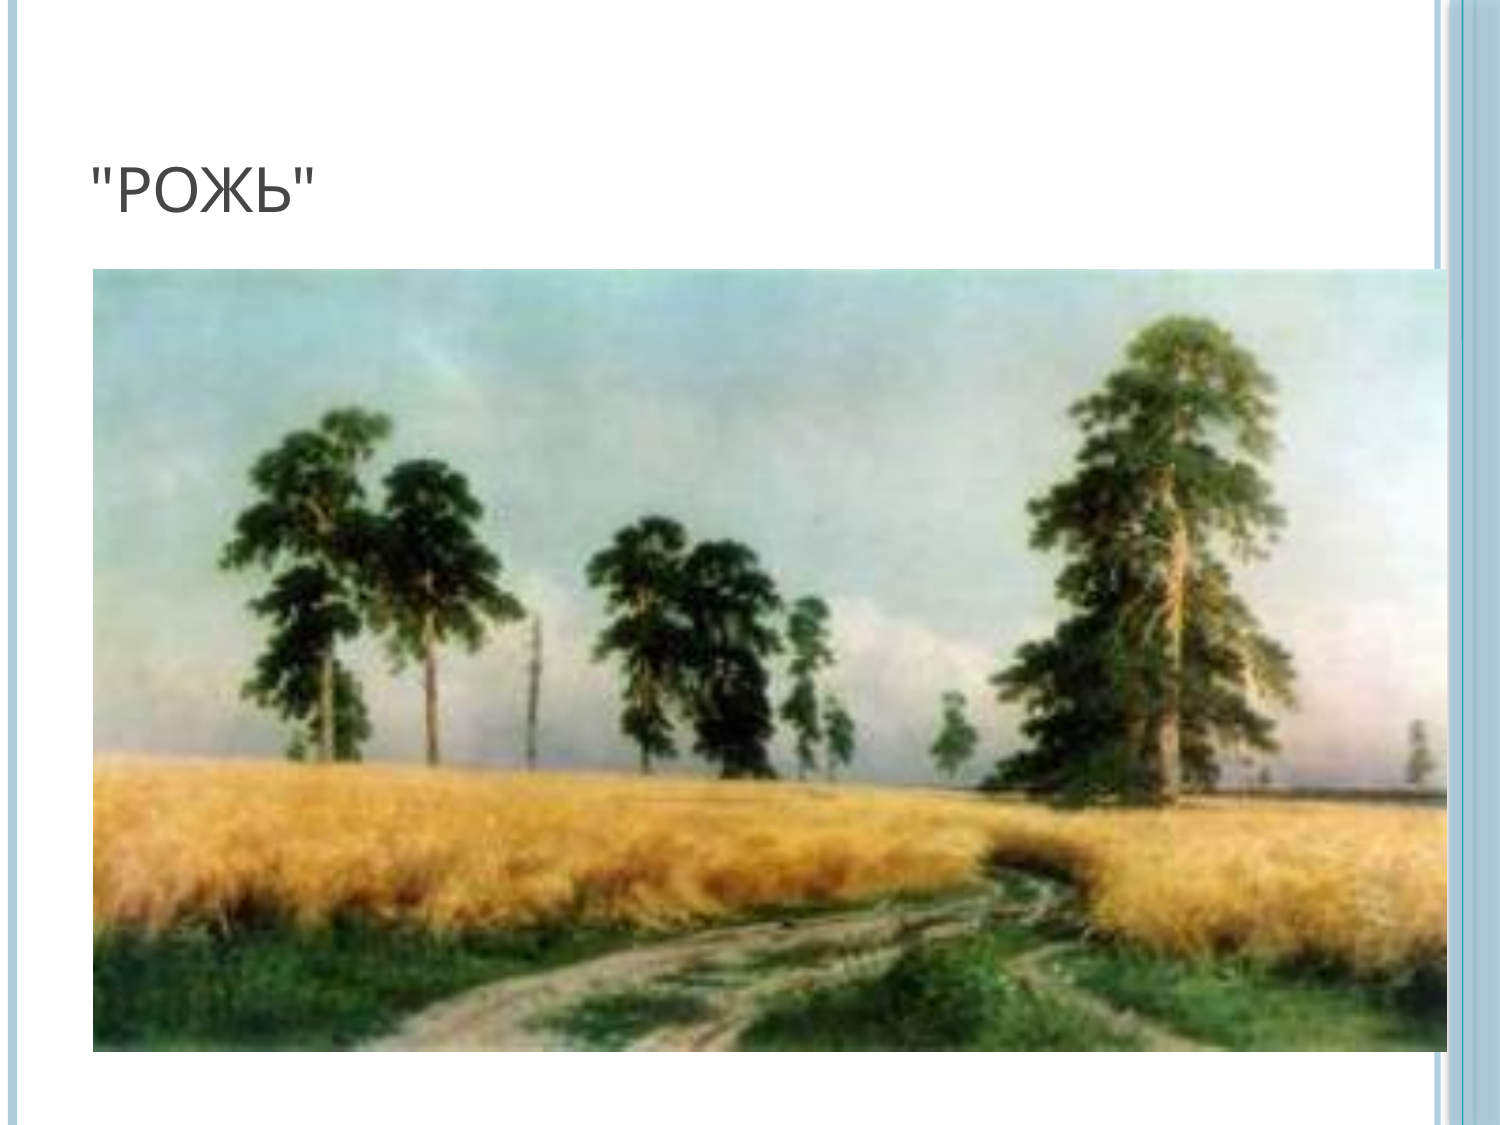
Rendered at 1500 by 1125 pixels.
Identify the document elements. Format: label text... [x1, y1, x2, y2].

title "Рожь" [75, 45, 1300, 233]
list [93, 268, 1447, 1052]
